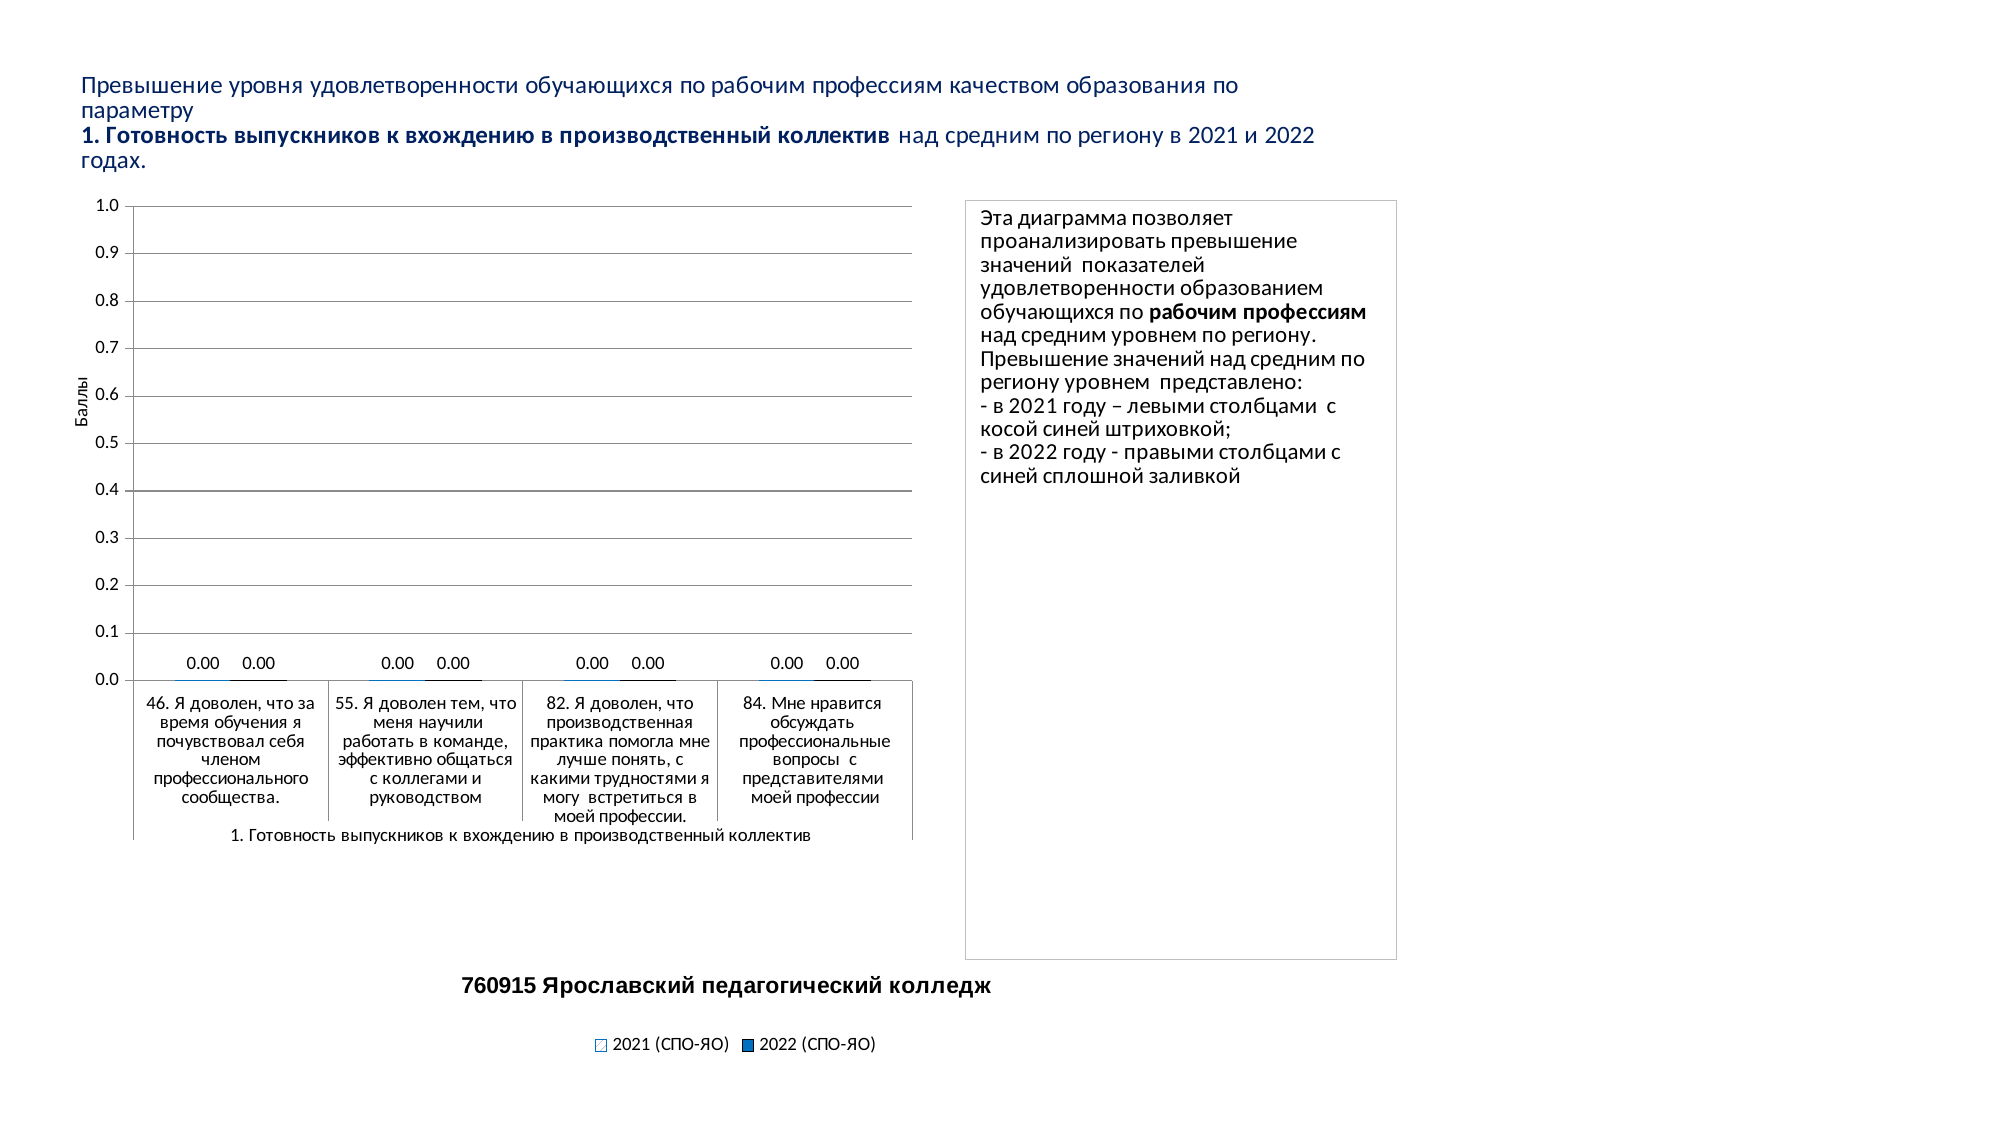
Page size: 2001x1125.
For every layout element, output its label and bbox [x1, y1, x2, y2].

chart [59, 58, 1414, 1061]
